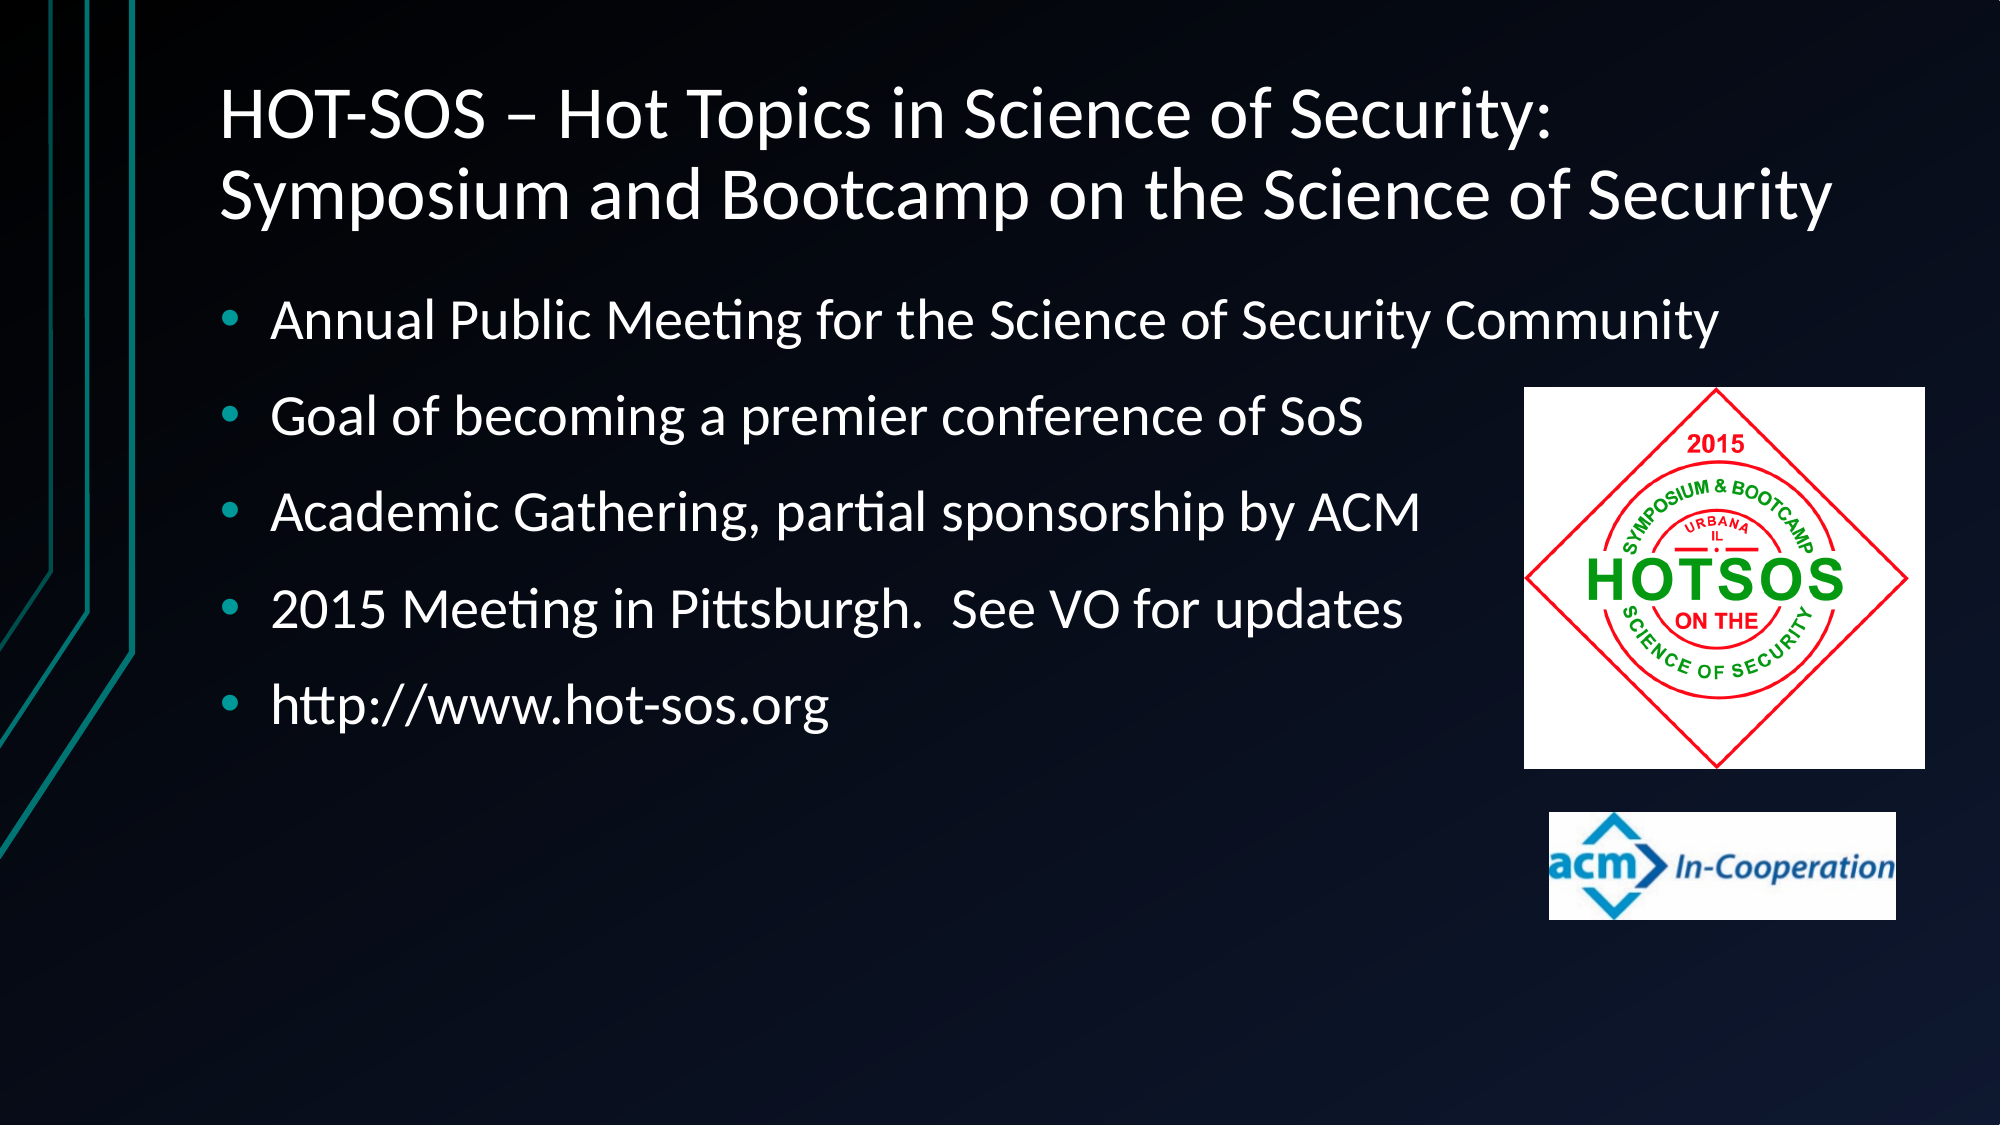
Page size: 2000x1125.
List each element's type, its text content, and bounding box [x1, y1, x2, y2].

list Annual Public Meeting for the Science of Security Community Goal of becoming a premier conference of SoS Academic Gathering, partial sponsorship by ACM 2015 Meeting in Pittsburgh. See VO for updates http://www.hot-sos.org [199, 279, 1900, 1012]
title HOT-SOS – Hot Topics in Science of Security: Symposium and Bootcamp on the Science of Security [199, 45, 1900, 246]
picture [1524, 387, 1925, 769]
picture [1549, 812, 1896, 920]
